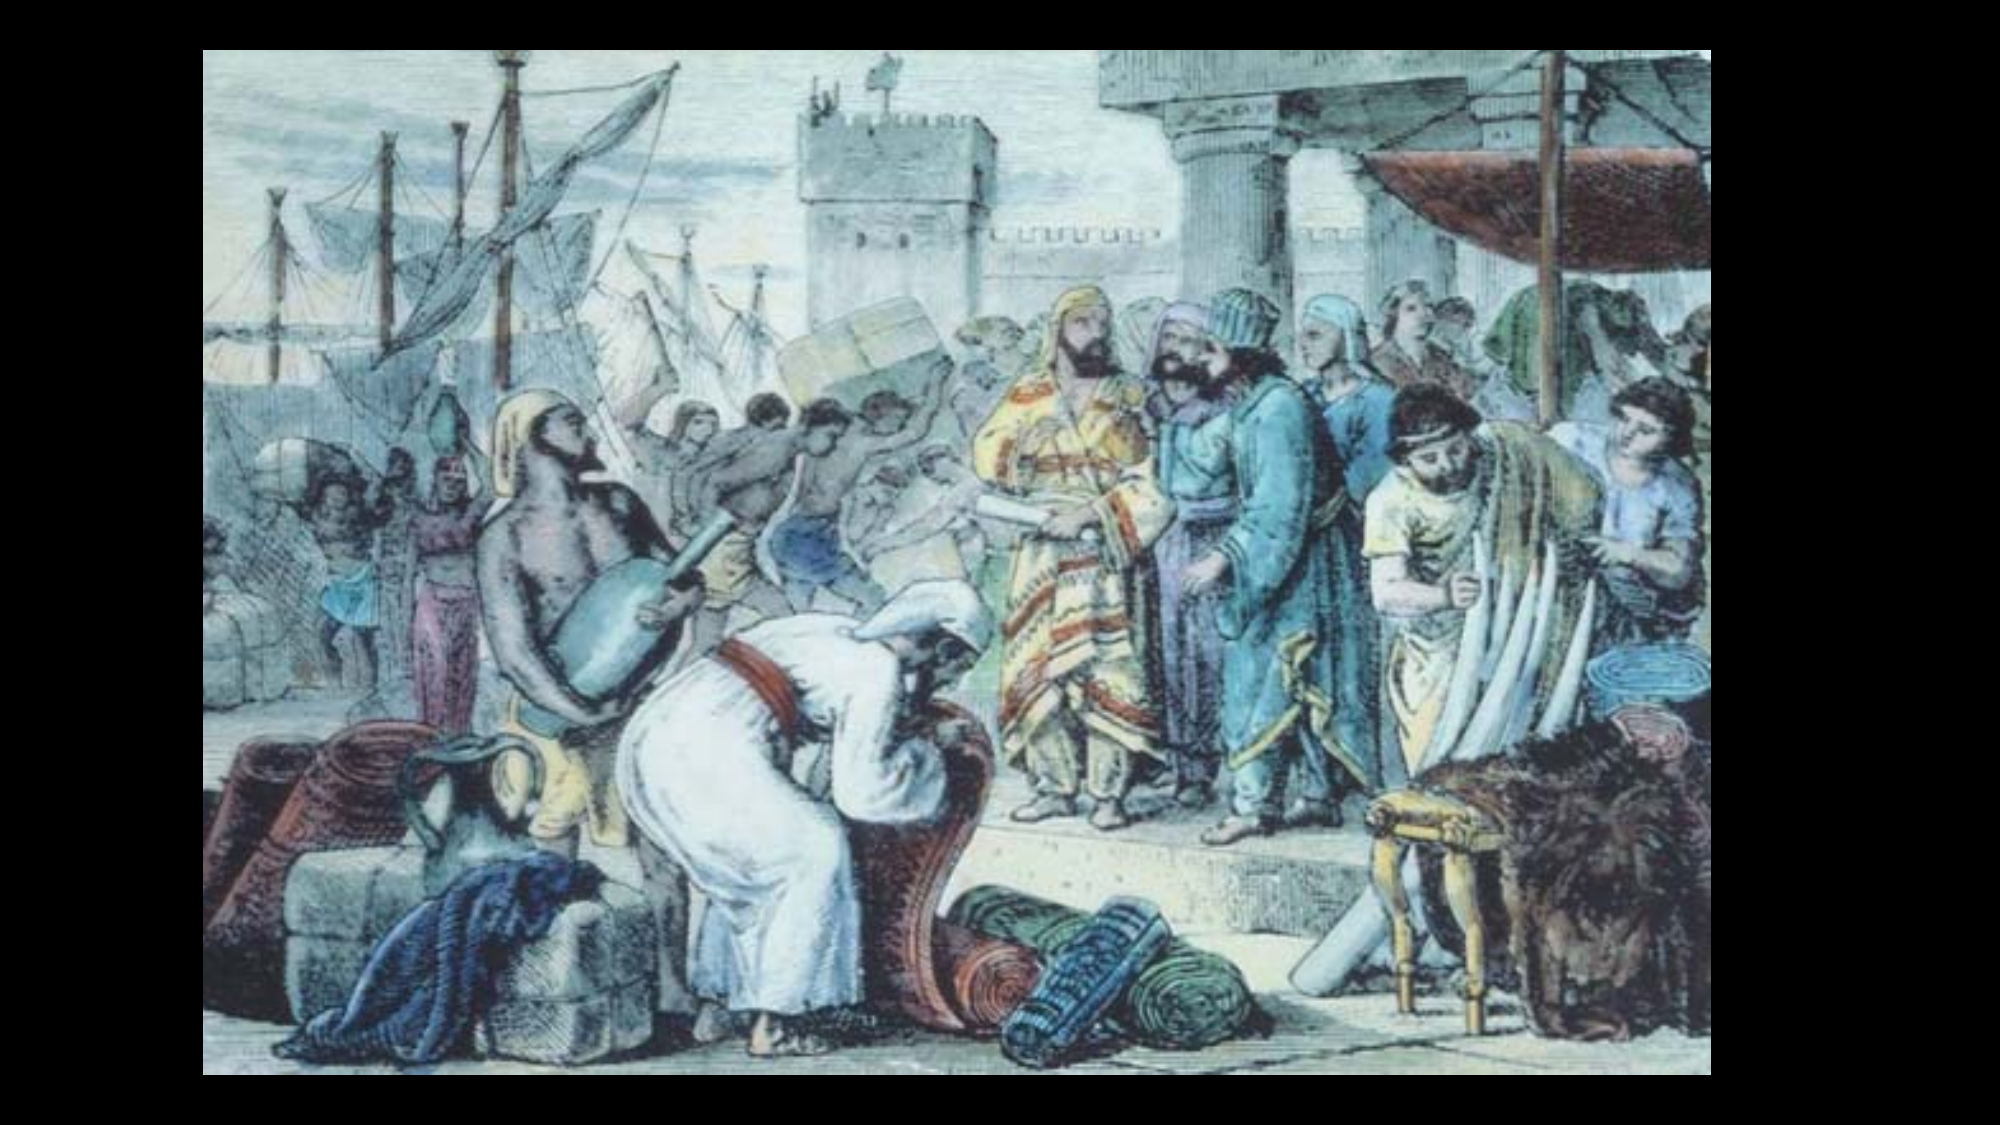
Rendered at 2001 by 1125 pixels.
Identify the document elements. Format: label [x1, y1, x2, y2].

picture [203, 50, 1711, 1075]
